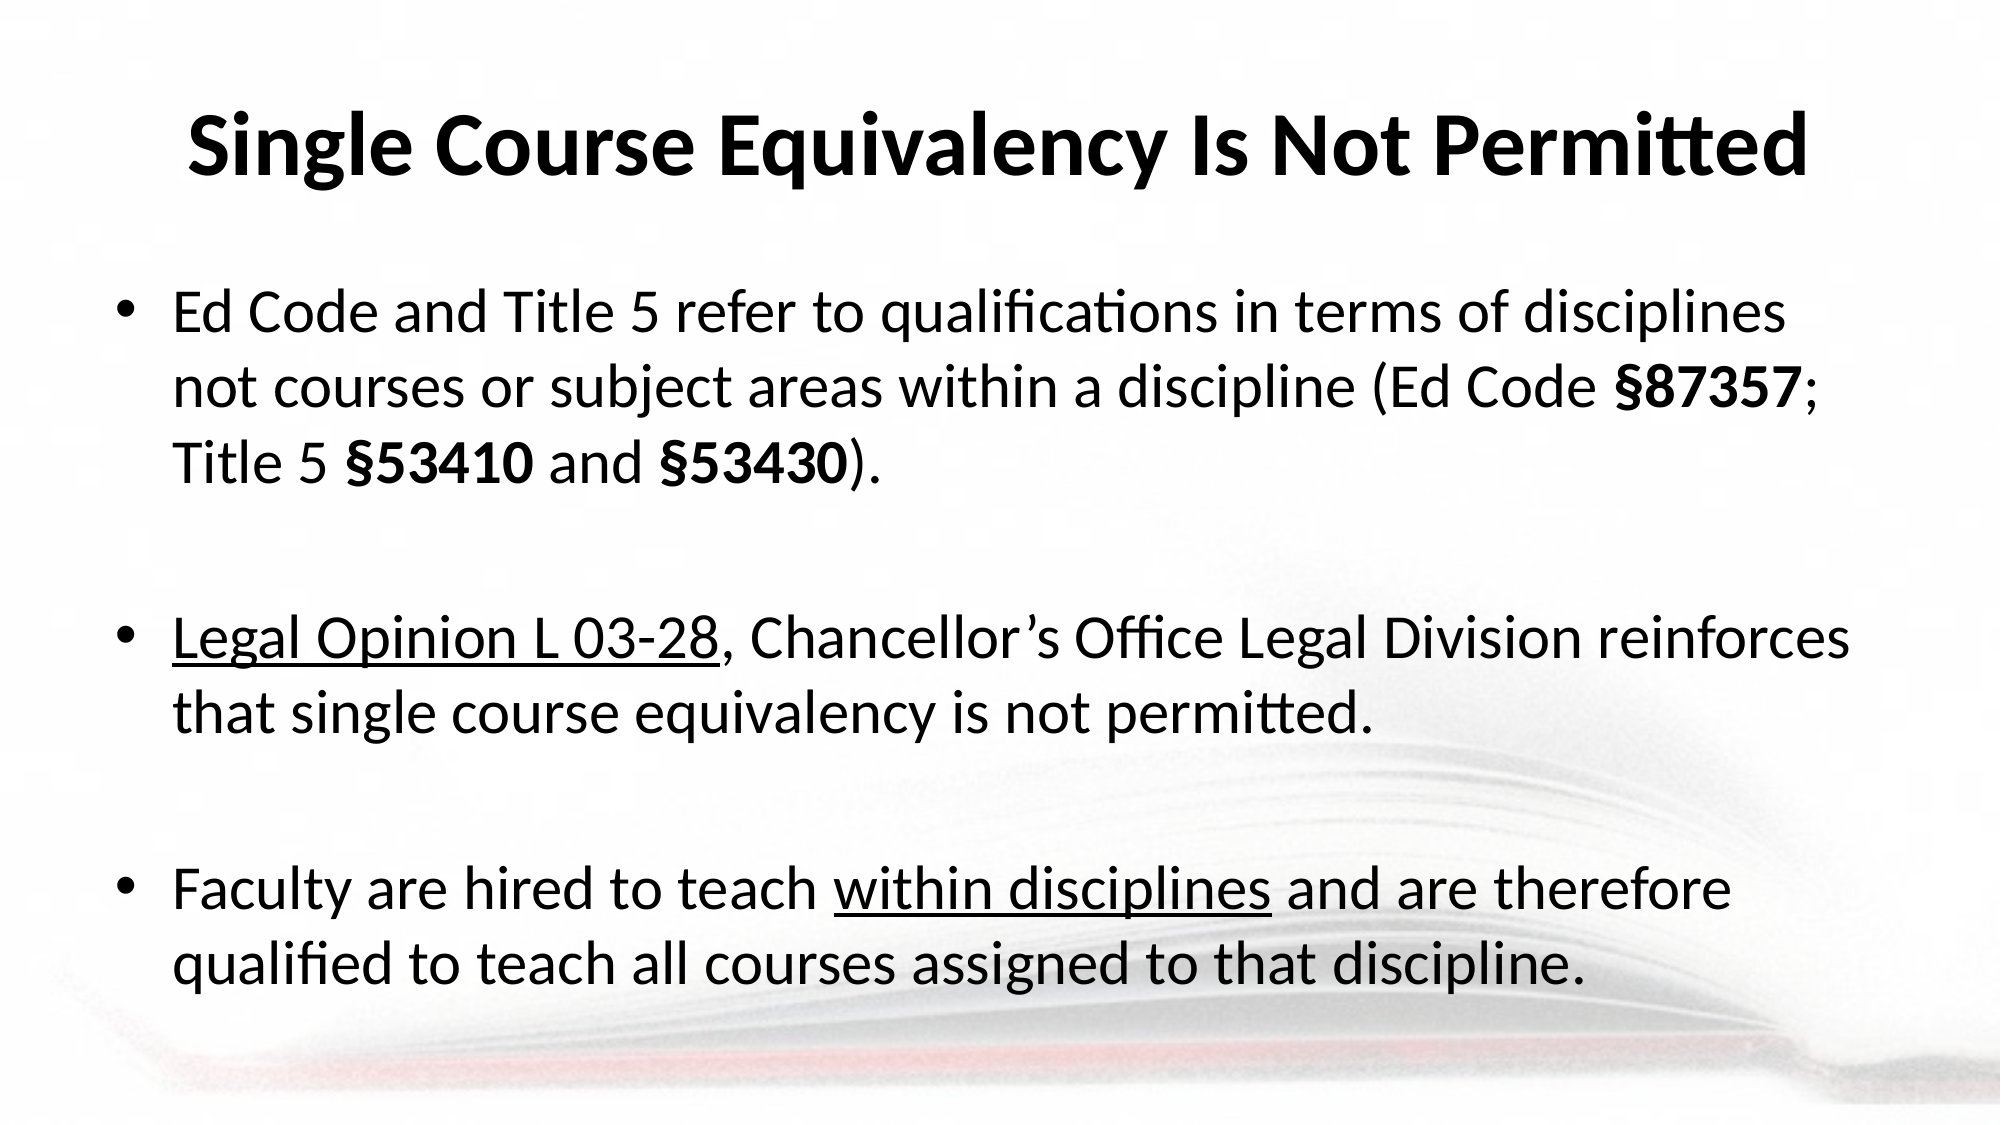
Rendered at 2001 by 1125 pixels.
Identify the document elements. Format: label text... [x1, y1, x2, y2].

title Single Course Equivalency Is Not Permitted [99, 45, 1900, 233]
list Ed Code and Title 5 refer to qualifications in terms of disciplines not courses or subject areas within a discipline (Ed Code §87357; Title 5 §53410 and §53430). Legal Opinion L 03-28, Chancellor’s Office Legal Division reinforces that single course equivalency is not permitted. Faculty are hired to teach within disciplines and are therefore qualified to teach all courses assigned to that discipline. [99, 262, 1900, 1005]
